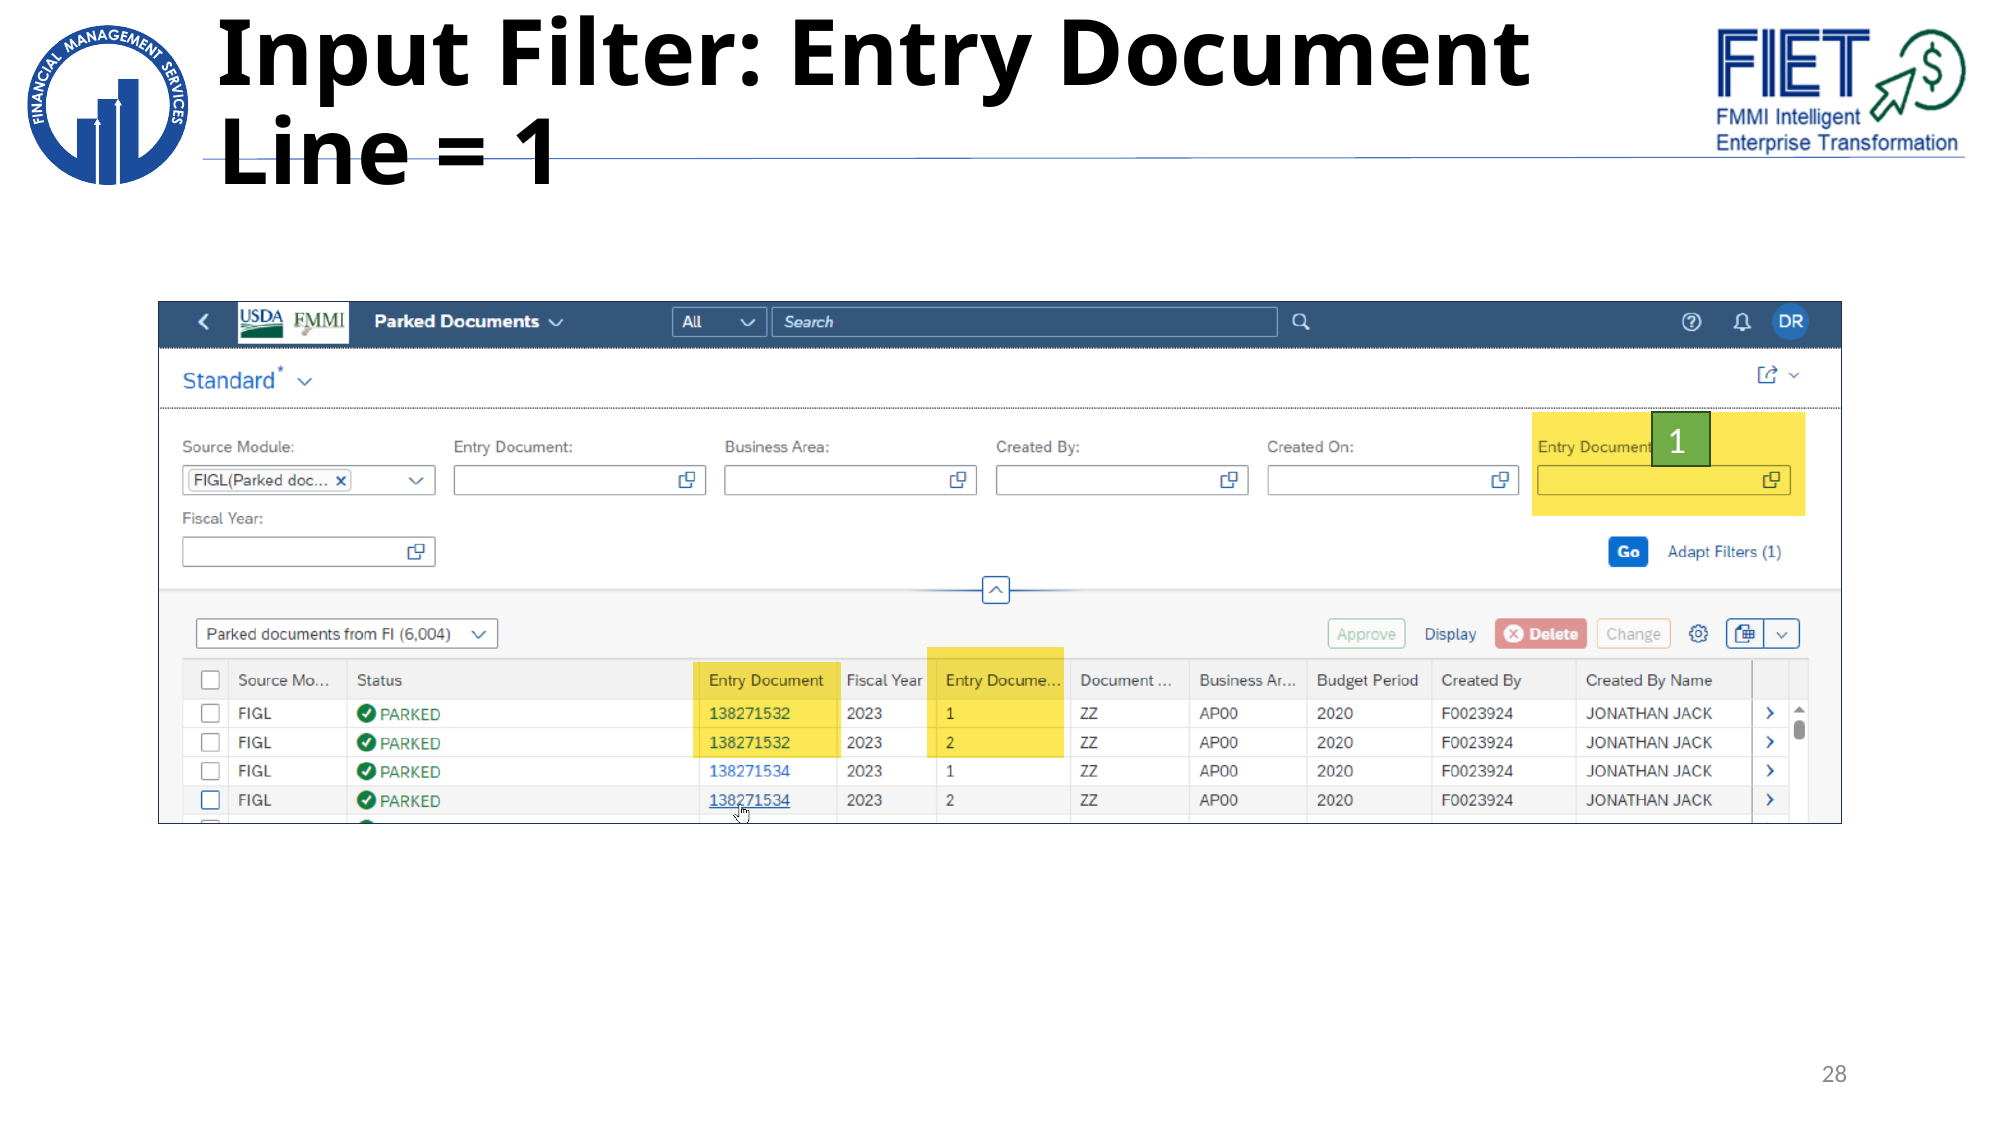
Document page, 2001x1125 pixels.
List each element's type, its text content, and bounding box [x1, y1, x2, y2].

title Input Filter: Entry Document Line = 1 [202, 30, 1653, 181]
picture [158, 301, 1842, 824]
picture [23, 22, 190, 188]
slide_number 28 [1412, 1042, 1863, 1103]
picture [1714, 22, 1972, 157]
